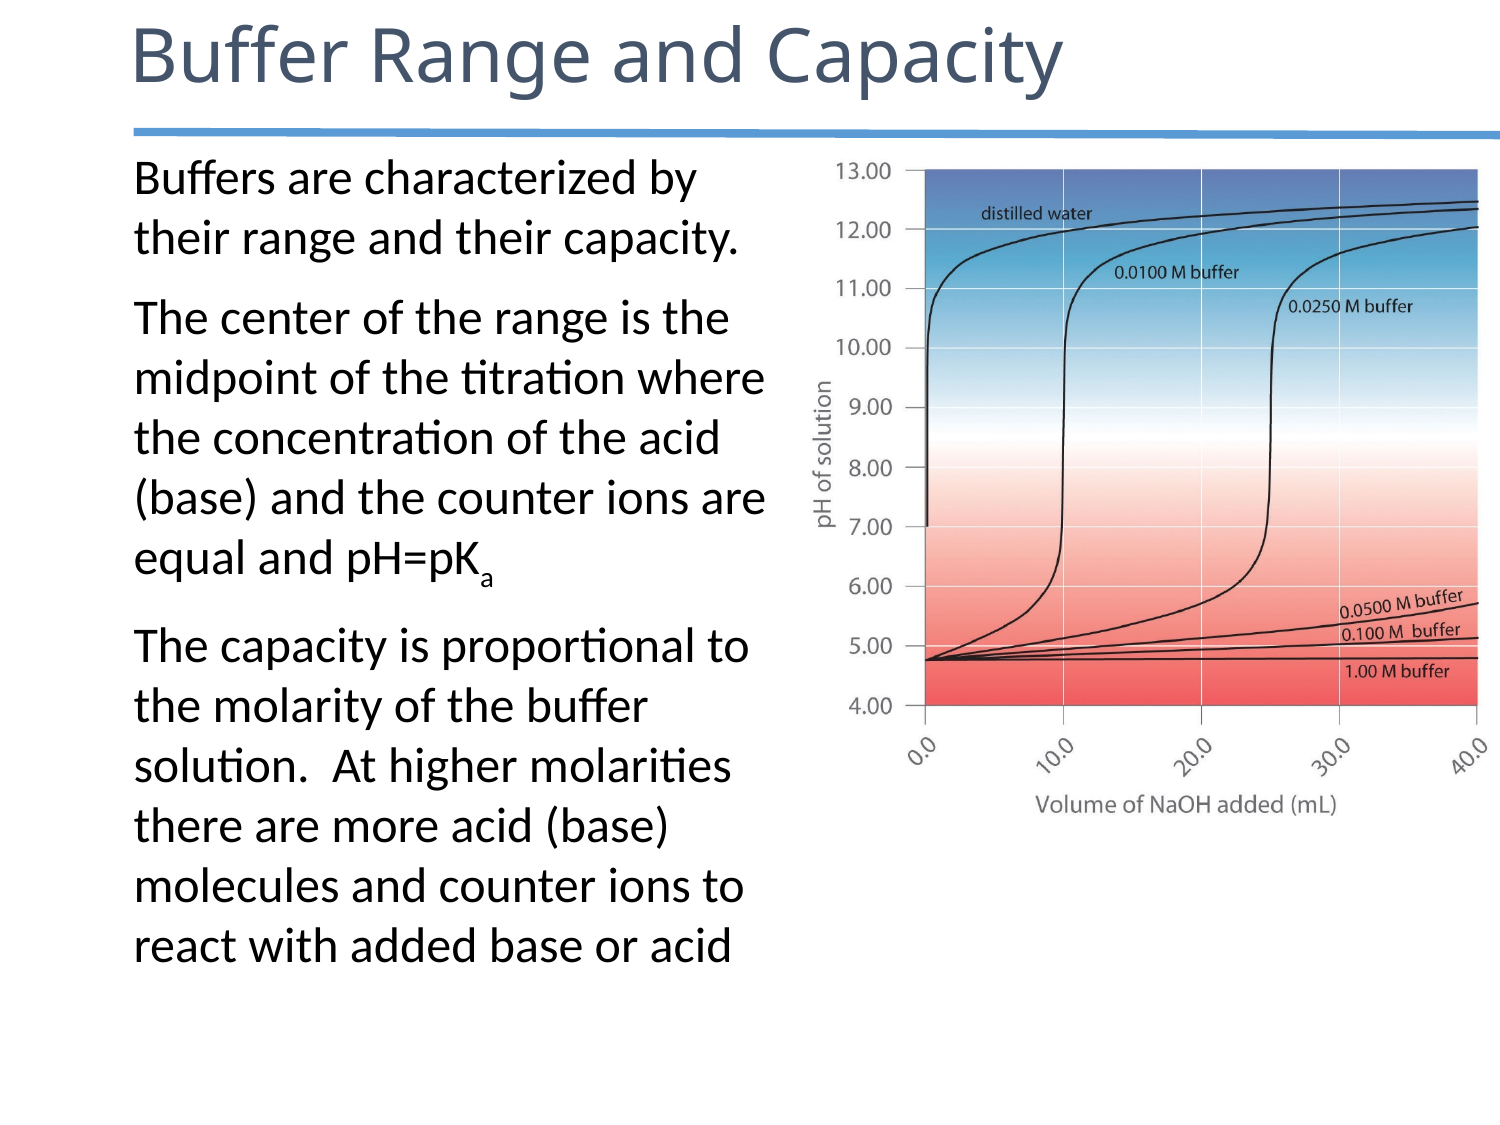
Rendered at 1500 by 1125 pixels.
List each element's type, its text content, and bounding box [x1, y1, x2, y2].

text_box Buffer Range and Capacity [118, 0, 1358, 104]
text_box Buffers are characterized by their range and their capacity. The center of the range is the midpoint of the titration where the concentration of the acid (base) and the counter ions are equal and pH=pKa The capacity is proportional to the molarity of the buffer solution. At higher molarities there are more acid (base) molecules and counter ions to react with added base or acid [118, 137, 782, 1049]
picture [798, 150, 1500, 833]
